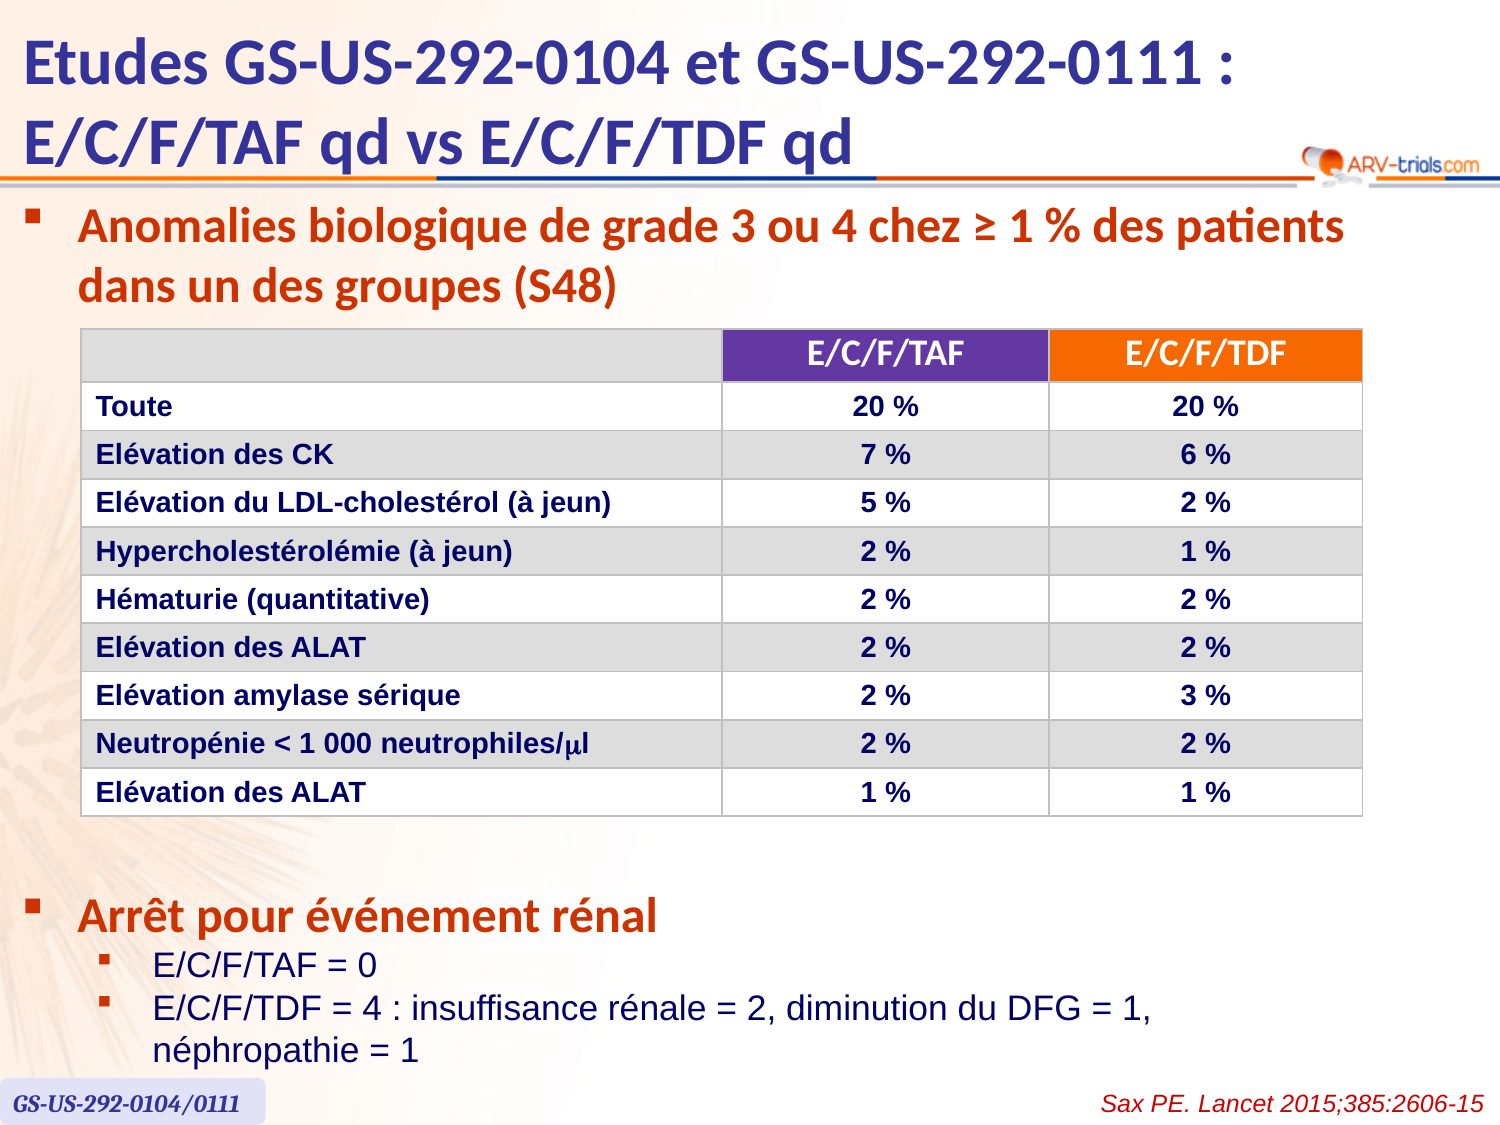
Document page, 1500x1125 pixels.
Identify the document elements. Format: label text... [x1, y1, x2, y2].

table_cell Elévation des CK [82, 431, 721, 478]
title Etudes GS-US-292-0104 et GS-US-292-0111 : E/C/F/TAF qd vs E/C/F/TDF qd [8, 6, 1442, 190]
picture [0, 0, 1500, 1125]
table_cell Hématurie (quantitative) [82, 576, 721, 622]
table_cell 2 % [1050, 721, 1362, 767]
table_cell 2 % [723, 721, 1048, 767]
text_box Arrêt pour événement rénal E/C/F/TAF = 0 E/C/F/TDF = 4 : insuffisance rénale = 2, diminution du DFG = 1, néphropathie = 1 [6, 875, 1438, 1063]
table_cell Elévation des ALAT [82, 624, 721, 671]
table_cell 1 % [723, 769, 1048, 815]
table_cell 2 % [1050, 480, 1362, 526]
table_header E/C/F/TAF [723, 330, 1048, 381]
table_cell 2 % [723, 528, 1048, 574]
table_cell 3 % [1050, 672, 1362, 719]
table_cell 20 % [1050, 383, 1362, 430]
table_cell 2 % [1050, 624, 1362, 671]
table_header E/C/F/TDF [1050, 330, 1362, 381]
table_cell 5 % [723, 480, 1048, 526]
table_cell Toute [82, 383, 721, 430]
table_cell Elévation des ALAT [82, 769, 721, 815]
table_cell 20 % [723, 383, 1048, 430]
table_cell 1 % [1050, 528, 1362, 574]
table_cell 1 % [1050, 769, 1362, 815]
table_cell 2 % [723, 624, 1048, 671]
table_cell Elévation amylase sérique [82, 672, 721, 719]
table_cell Hypercholestérolémie (à jeun) [82, 528, 721, 574]
list Anomalies biologique de grade 3 ou 4 chez ≥ 1 % des patients dans un des groupes (S48) [6, 184, 1500, 262]
table_cell 2 % [723, 576, 1048, 622]
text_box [0, 1077, 292, 1125]
table_cell Elévation du LDL-cholestérol (à jeun) [82, 480, 721, 526]
table_header [82, 330, 721, 381]
table_cell Neutropénie < 1 000 neutrophiles/ml [82, 721, 721, 767]
table_cell 2 % [1050, 576, 1362, 622]
text_box Sax PE. Lancet 2015;385:2606-15 [875, 1079, 1500, 1125]
table_cell 6 % [1050, 431, 1362, 478]
table_cell 7 % [723, 431, 1048, 478]
table_cell 2 % [723, 672, 1048, 719]
